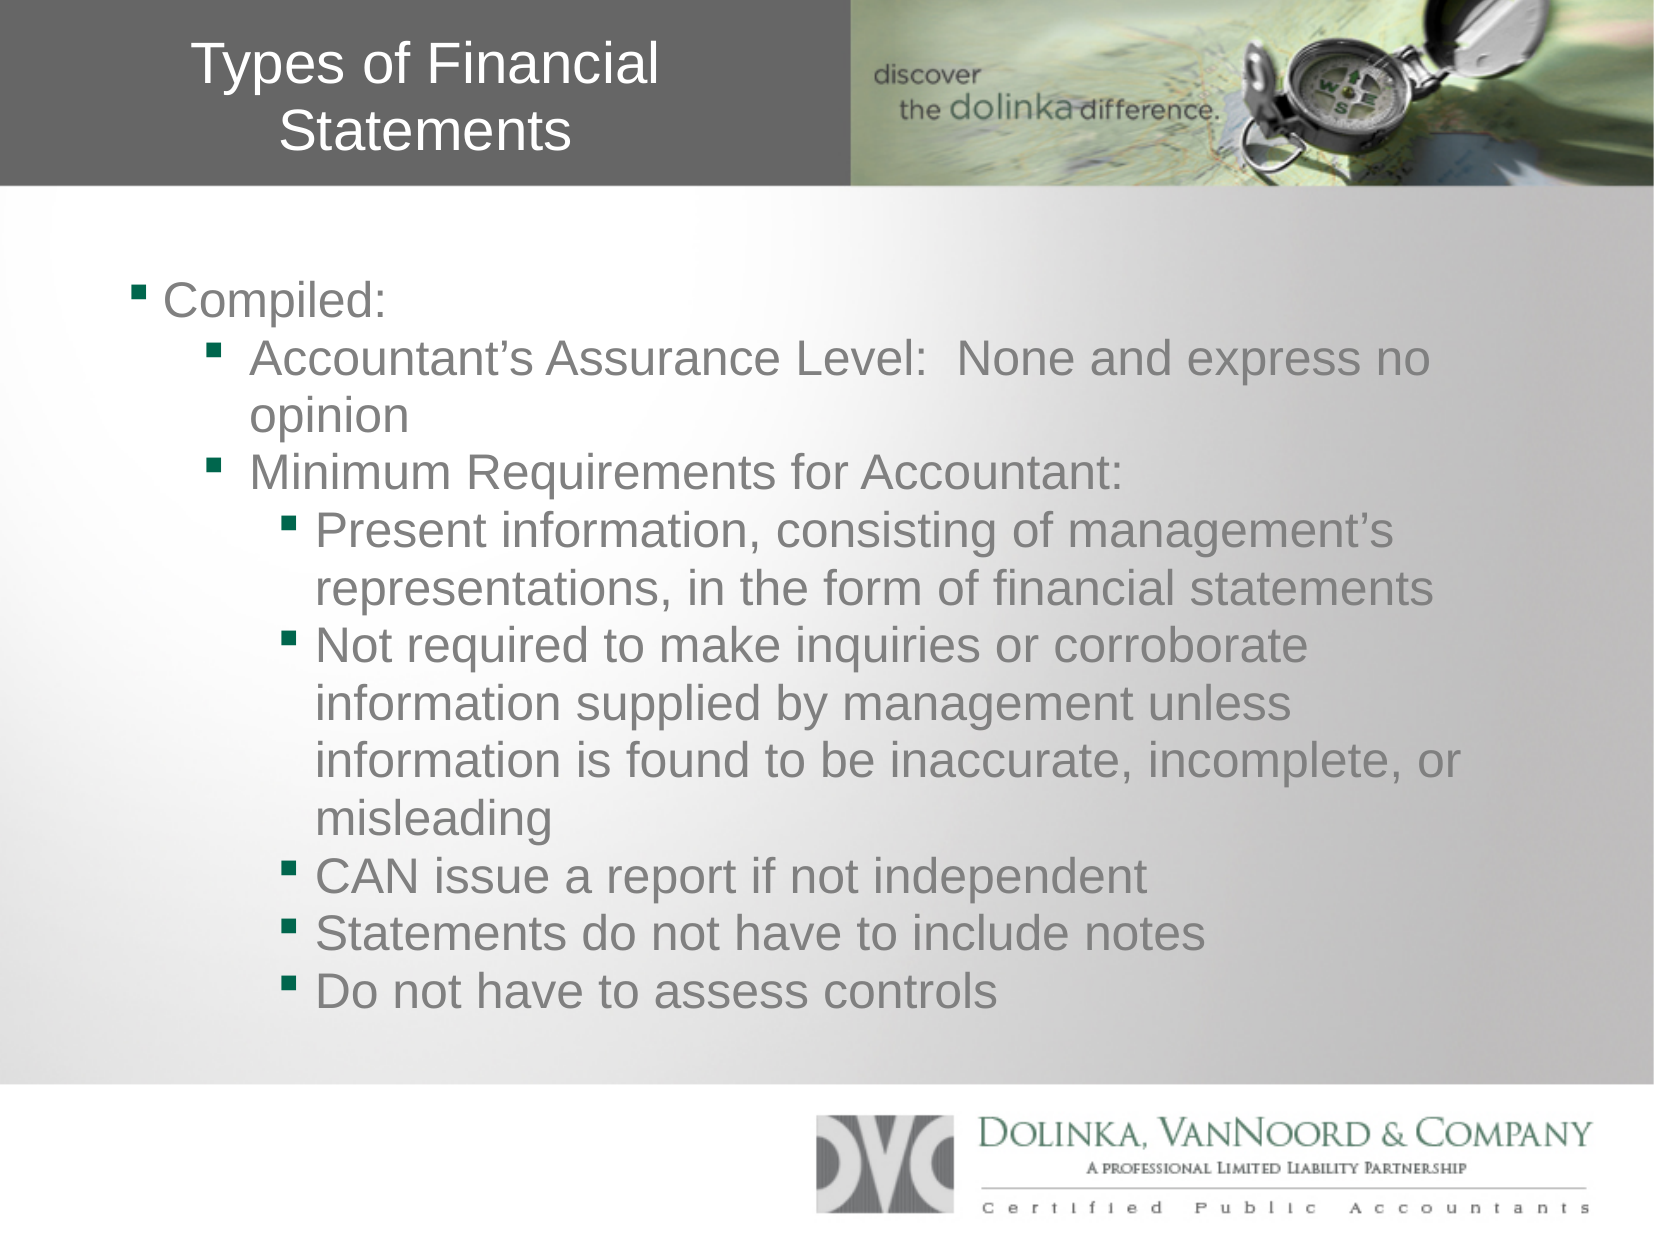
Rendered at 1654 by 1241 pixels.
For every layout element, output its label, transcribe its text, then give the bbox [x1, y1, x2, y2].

text_box Compiled: Accountant’s Assurance Level: None and express no opinion Minimum Requirements for Accountant: Present information, consisting of management’s representations, in the form of financial statements Not required to make inquiries or corroborate information supplied by management unless information is found to be inaccurate, incomplete, or misleading CAN issue a report if not independent Statements do not have to include notes Do not have to assess controls [112, 262, 1500, 1013]
picture [0, 0, 1654, 1241]
text_box Types of Financial Statements [24, 20, 827, 118]
